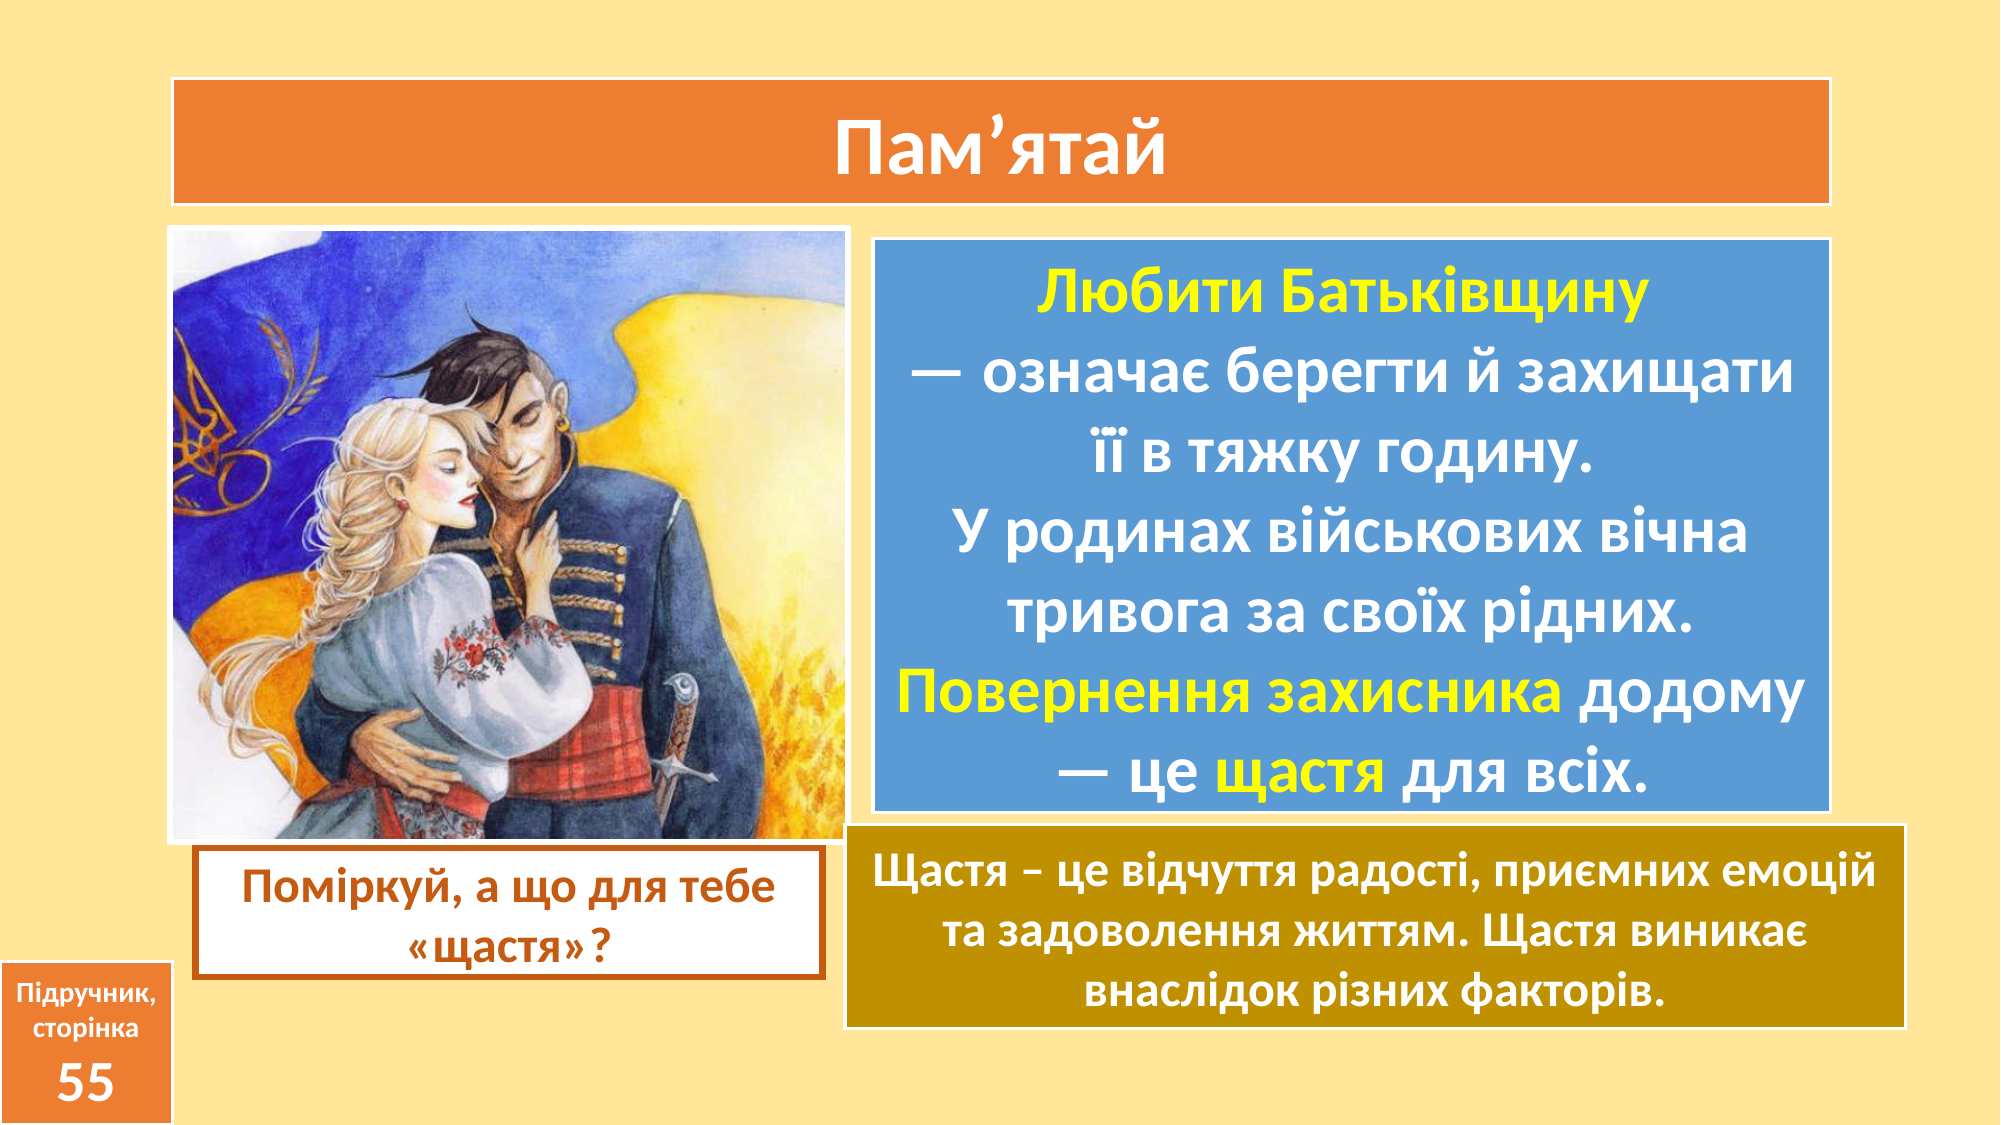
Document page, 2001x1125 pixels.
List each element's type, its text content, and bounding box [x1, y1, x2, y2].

picture [172, 230, 845, 840]
text_box Поміркуй, а що для тебе «щастя»? [194, 847, 824, 978]
text_box Щастя – це відчуття радості, приємних емоцій та задоволення життям. Щастя виникає внаслідок різних факторів. [843, 823, 1907, 1030]
text_box Любити Батьківщину — означає берегти й захищати її в тяжку годину. У родинах військових вічна тривога за своїх рідних. Повернення захисника додому — це щастя для всіх. [871, 237, 1832, 814]
text_box Пам’ятай [171, 77, 1832, 206]
text_box Підручник, сторінка 55 [0, 960, 174, 1125]
